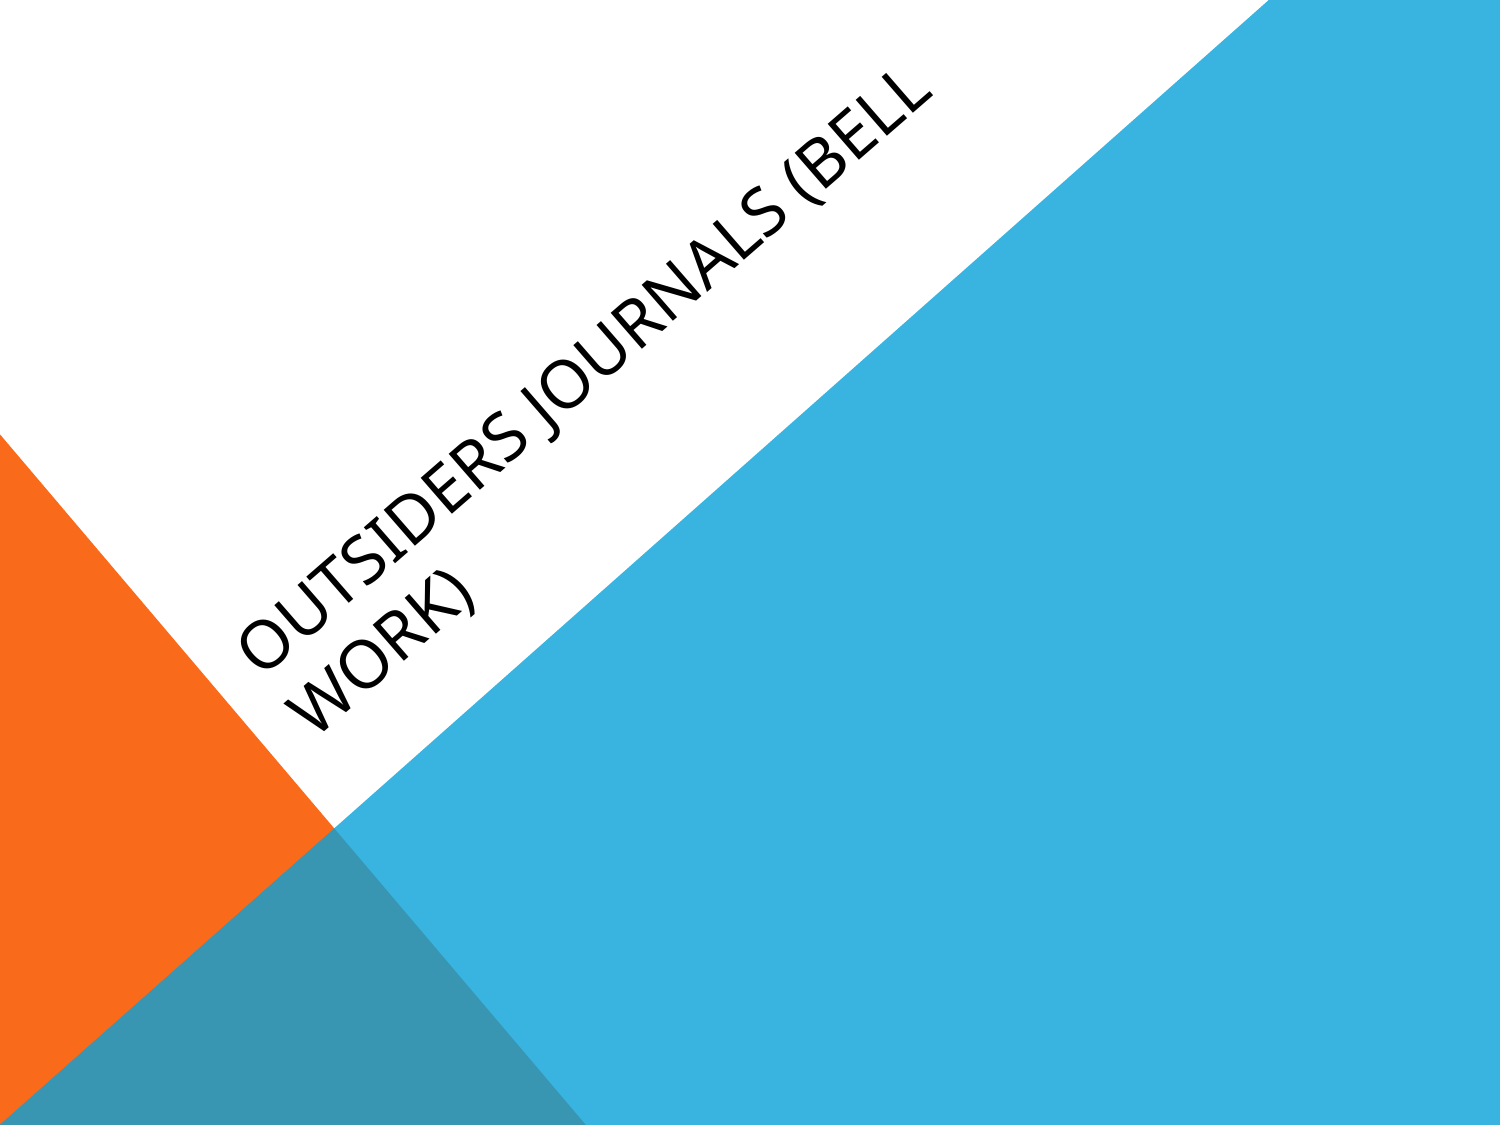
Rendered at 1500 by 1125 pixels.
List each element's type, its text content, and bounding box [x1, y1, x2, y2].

title Outsiders Journals (Bell Work) [182, 4, 1012, 762]
